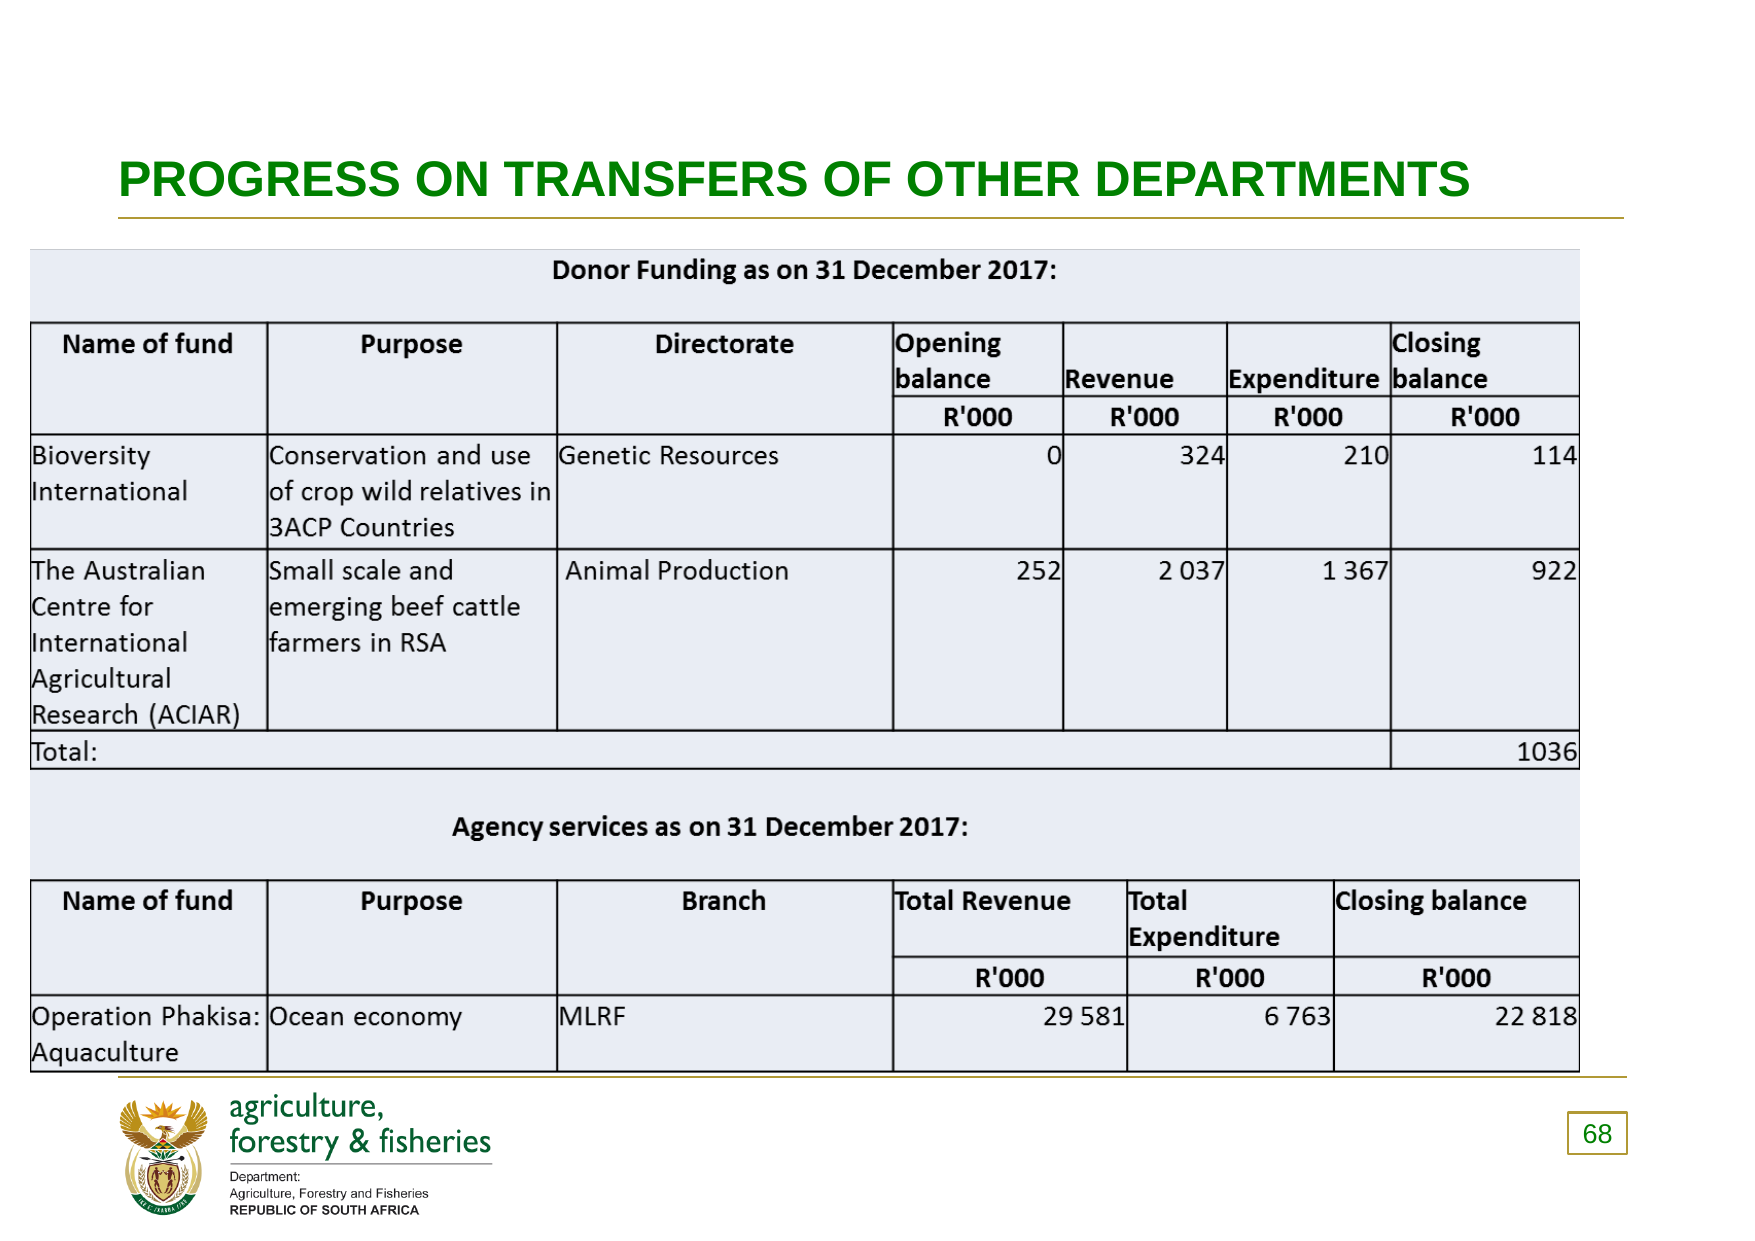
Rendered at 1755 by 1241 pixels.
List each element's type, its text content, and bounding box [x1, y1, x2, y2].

picture [118, 1090, 493, 1218]
slide_number 68 [1567, 1111, 1628, 1155]
title PROGRESS ON TRANSFERS OF OTHER DEPARTMENTS [118, 88, 1624, 207]
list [30, 241, 1580, 1086]
